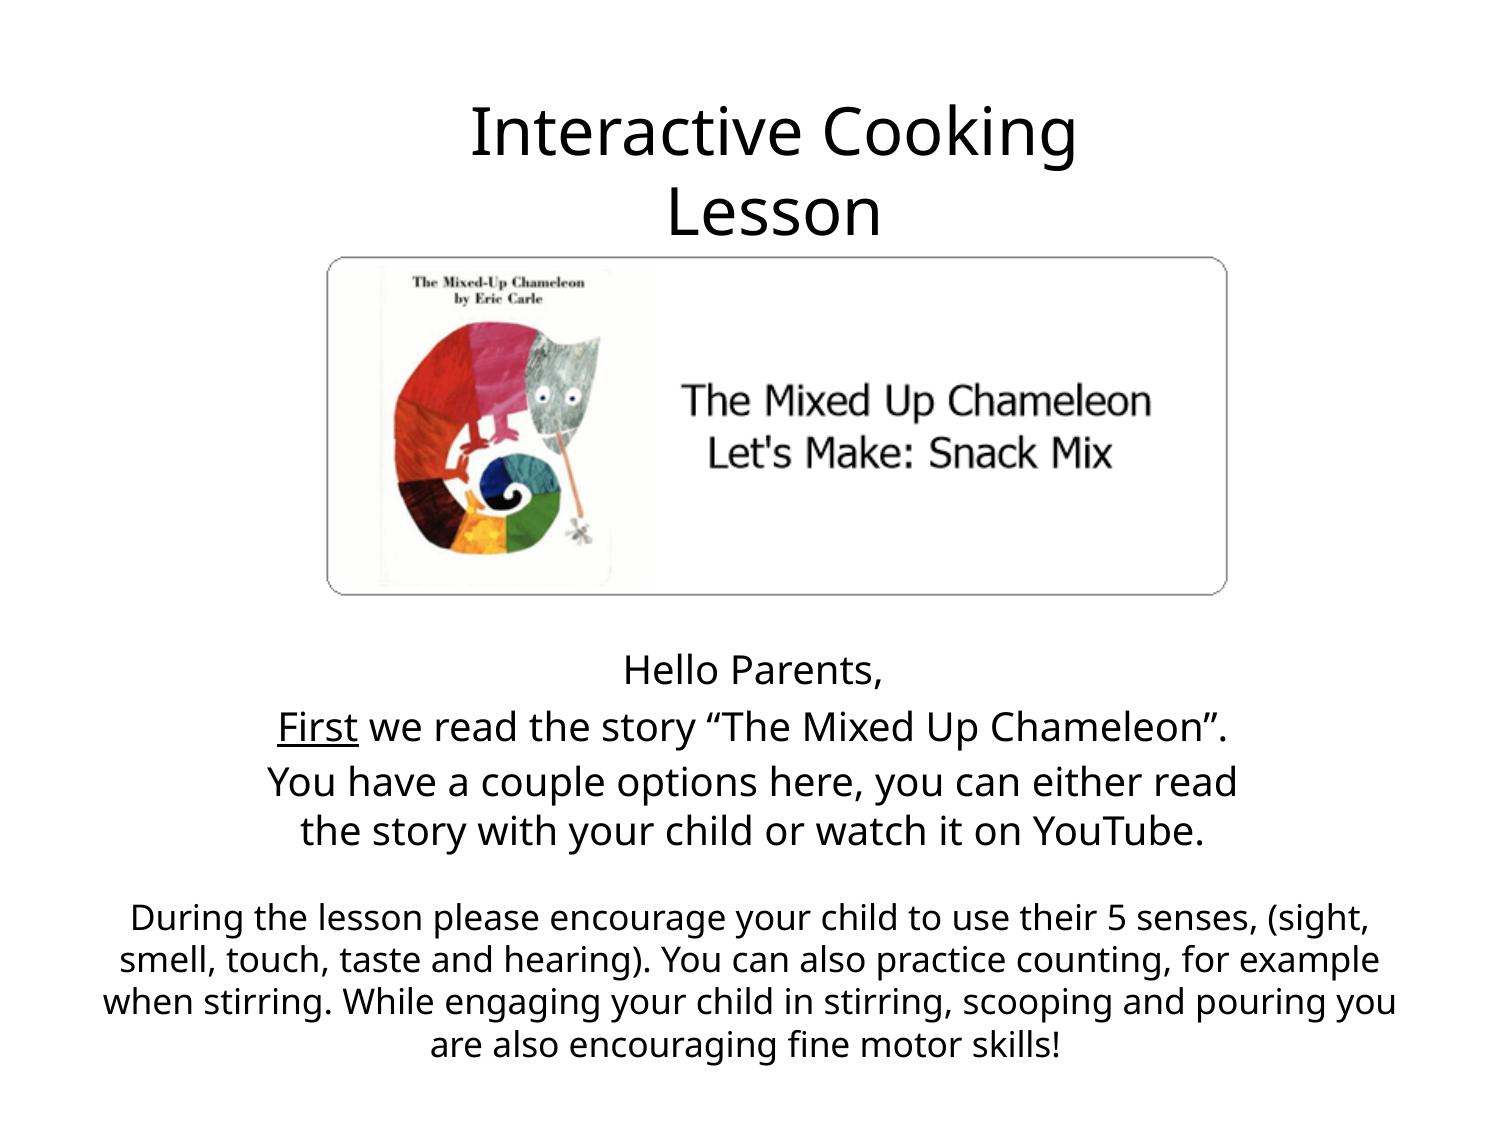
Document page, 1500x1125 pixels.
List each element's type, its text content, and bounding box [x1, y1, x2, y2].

text_box Interactive Cooking Lesson [387, 62, 1163, 248]
picture [319, 249, 1231, 599]
list During the lesson please encourage your child to use their 5 senses, (sight, smell, touch, taste and hearing). You can also practice counting, for example when stirring. While engaging your child in stirring, scooping and pouring you are also encouraging fine motor skills! [75, 887, 1425, 1075]
text_box Hello Parents, First we read the story “The Mixed Up Chameleon”. You have a couple options here, you can either read the story with your child or watch it on YouTube. [228, 637, 1279, 887]
